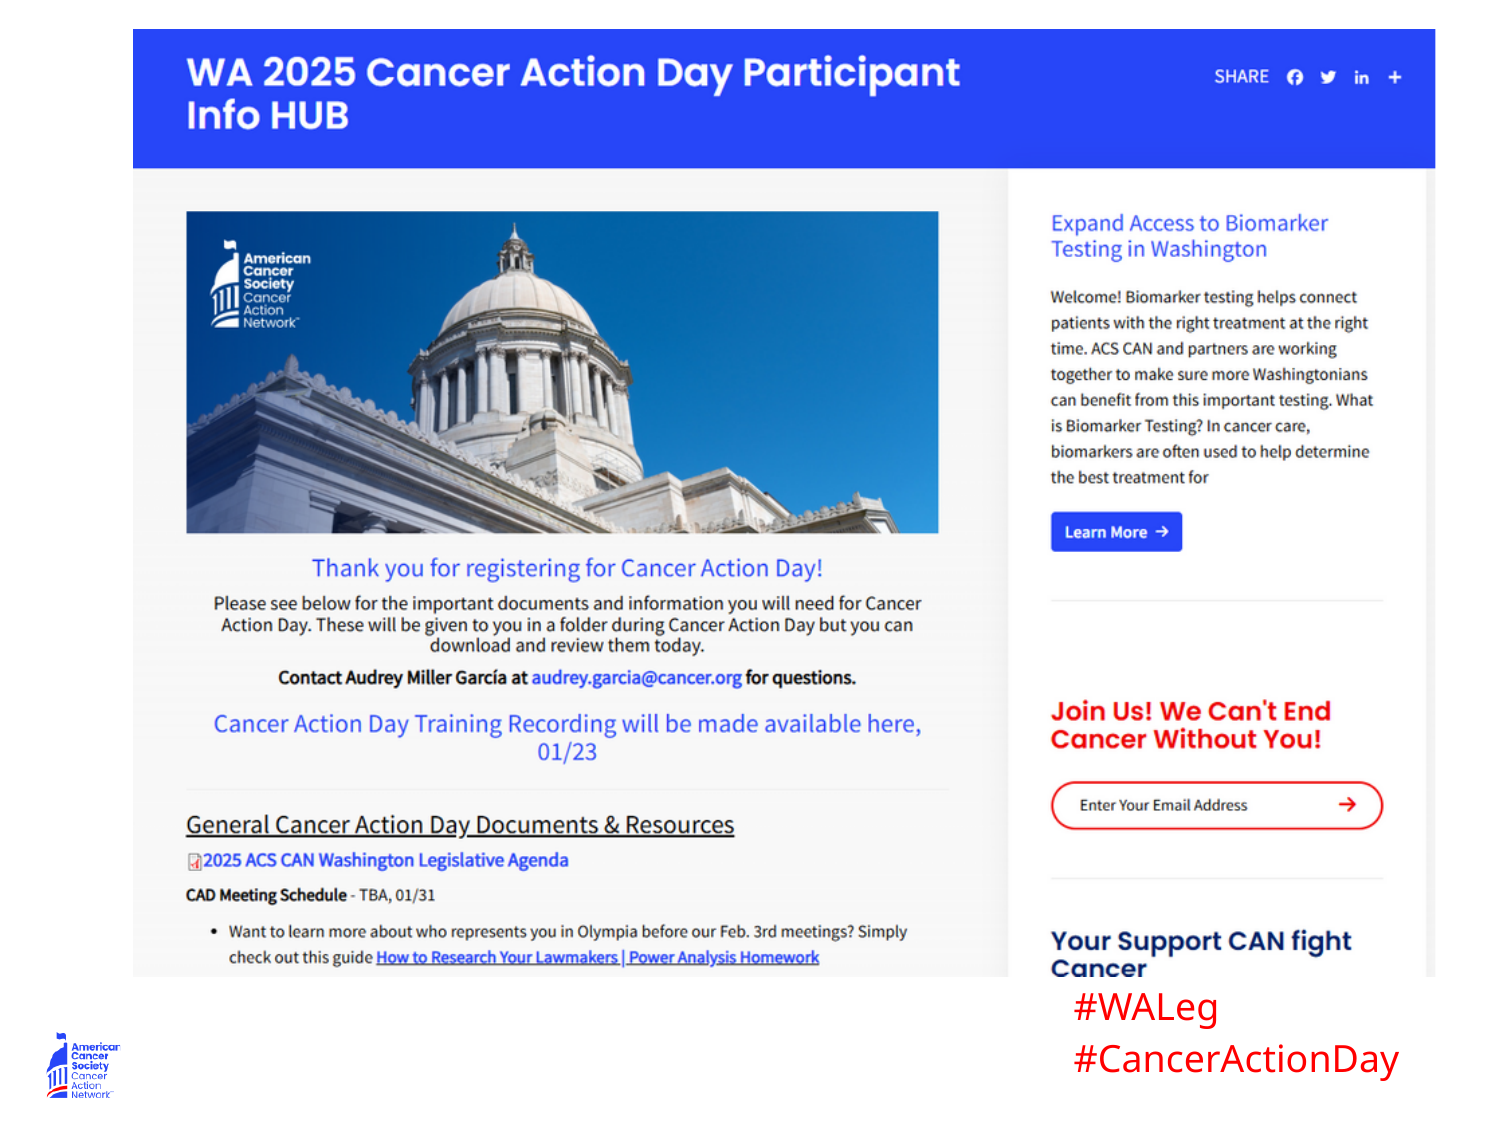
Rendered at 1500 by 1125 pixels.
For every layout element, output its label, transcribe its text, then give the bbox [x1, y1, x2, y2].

text_box [132, 29, 1436, 977]
text_box [46, 1032, 121, 1098]
text_box #WALeg #CancerActionDay [1073, 975, 1436, 1081]
